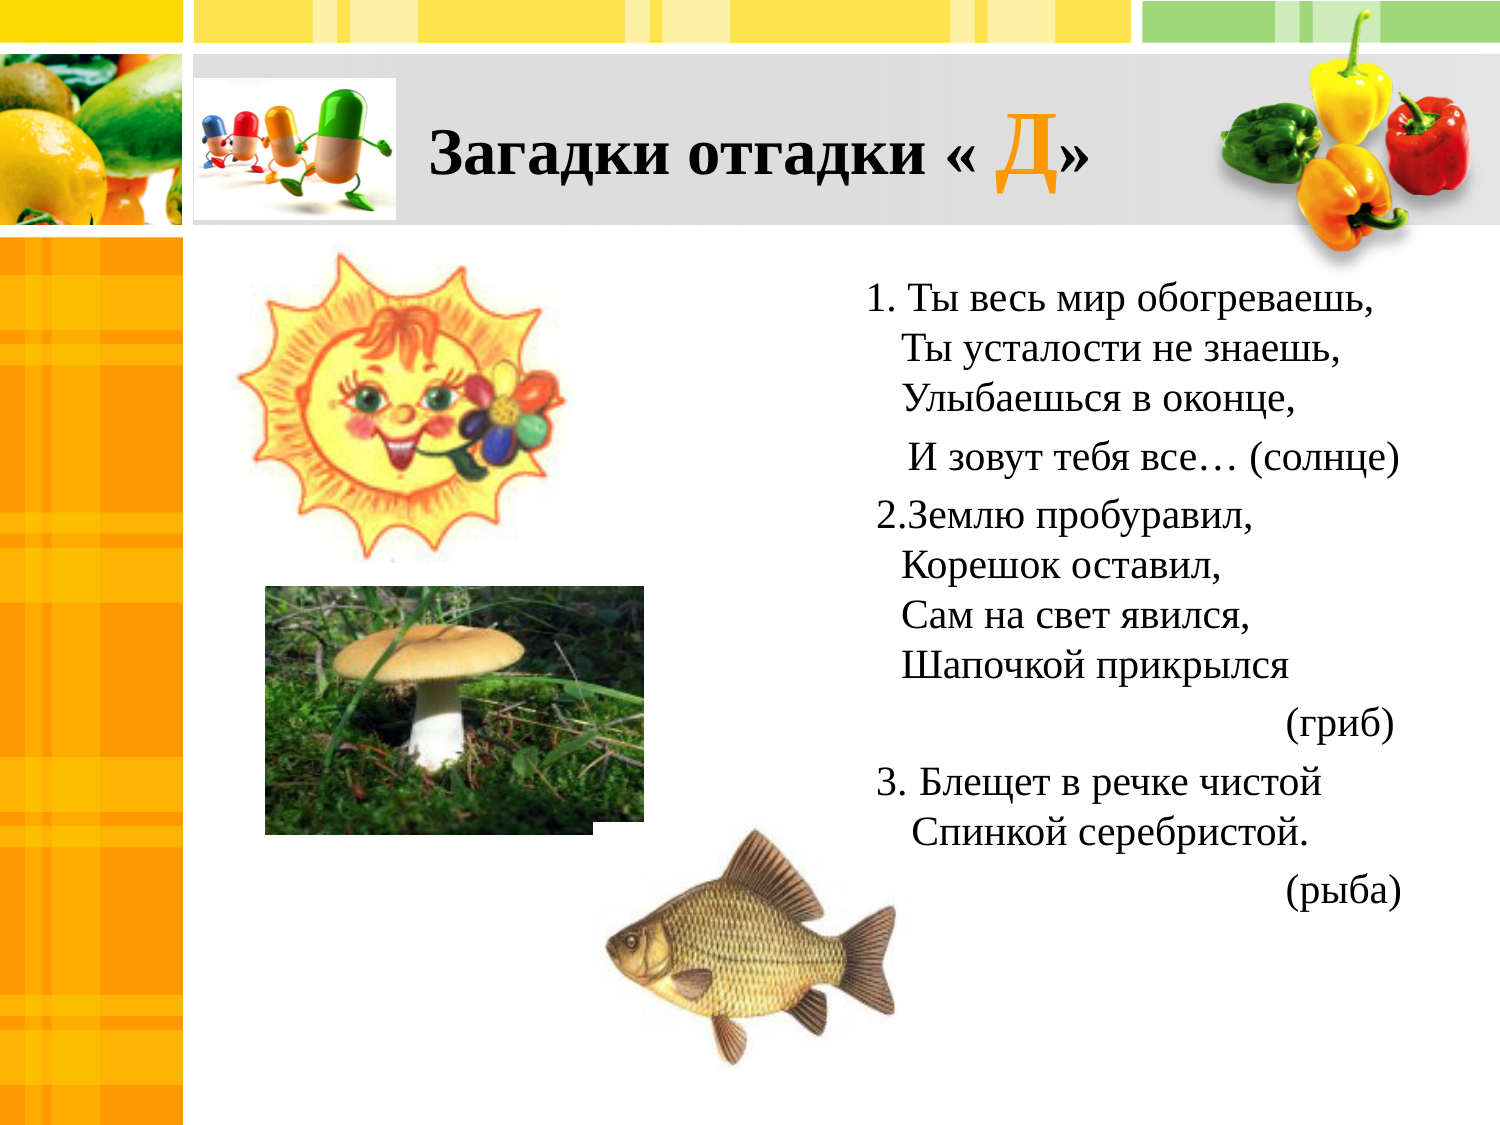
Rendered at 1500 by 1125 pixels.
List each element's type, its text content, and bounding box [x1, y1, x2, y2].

picture [0, 54, 182, 225]
picture [265, 585, 907, 1071]
picture [194, 77, 396, 221]
title Загадки отгадки « Д» [194, 74, 1276, 201]
list 1. Ты весь мир обогреваешь, Ты усталости не знаешь, Улыбаешься в оконце, И зовут тебя все… (солнце) 2.Землю пробуравил, Корешок оставил, Сам на свет явился, Шапочкой прикрылся (гриб) 3. Блещет в речке чистой Спинкой серебристой. (рыба) [829, 262, 1426, 1006]
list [229, 243, 574, 563]
picture [1207, 9, 1483, 279]
